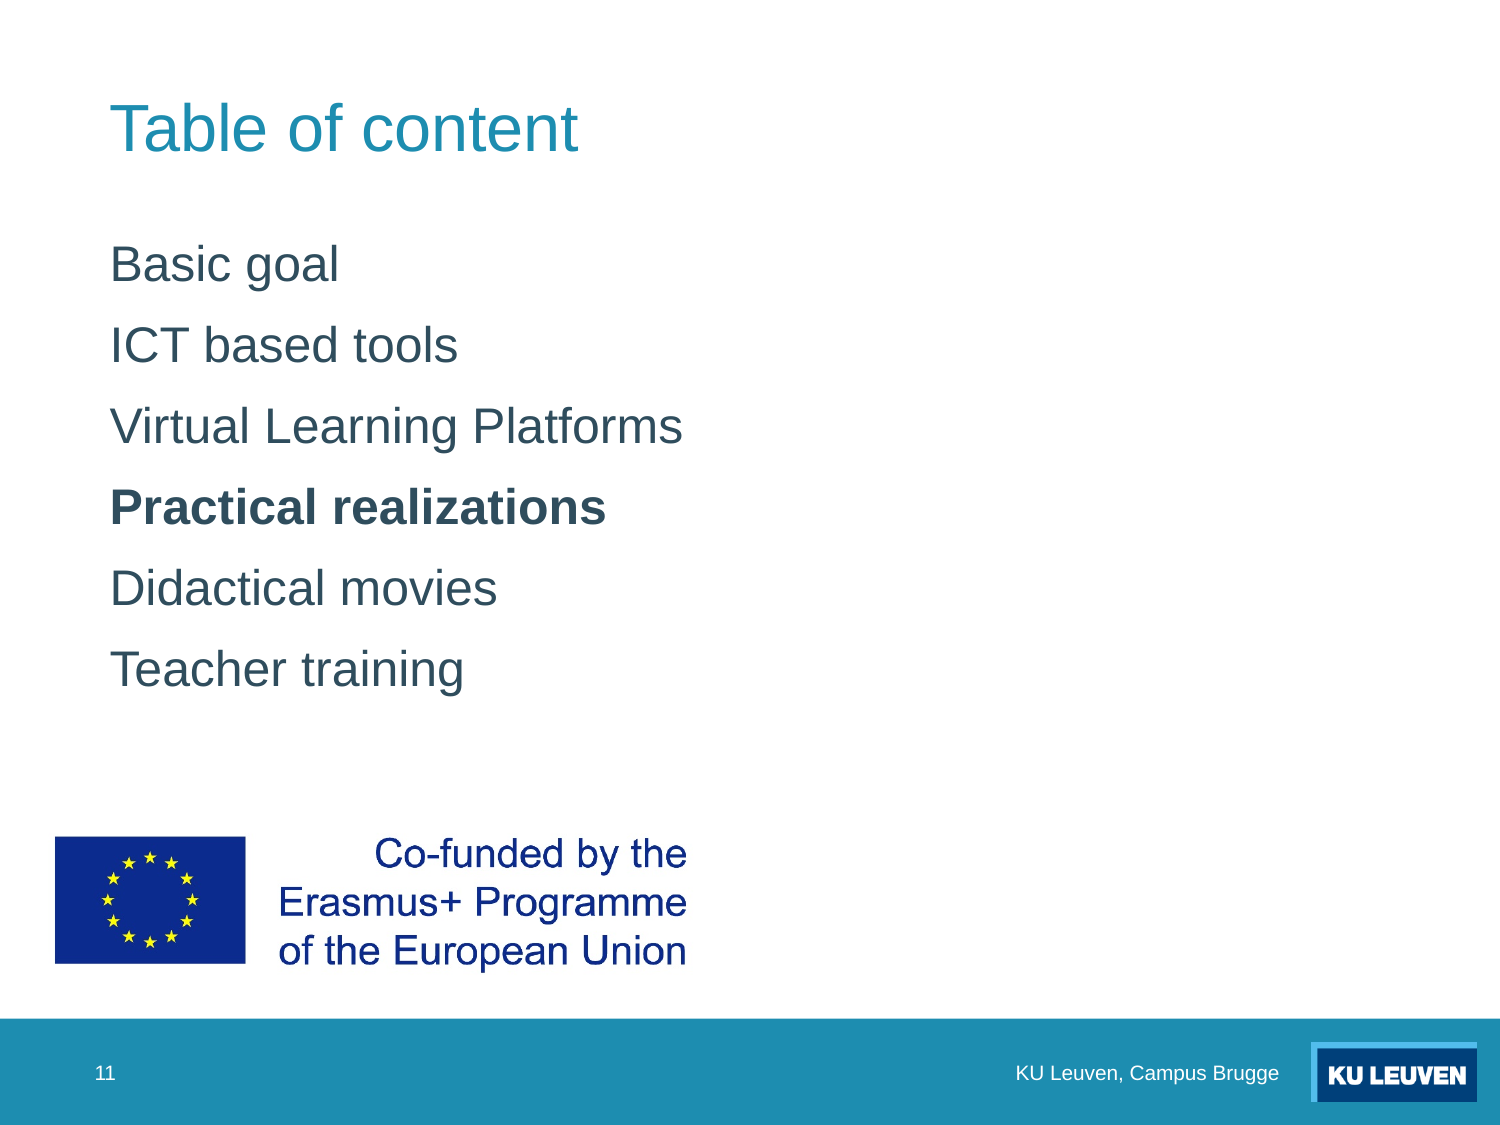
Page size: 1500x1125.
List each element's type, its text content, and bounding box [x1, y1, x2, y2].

list Basic goal ICT based tools Virtual Learning Platforms Practical realizations Didactical movies Teacher training [94, 225, 1027, 927]
picture [1311, 1042, 1477, 1102]
footer KU Leuven, Campus Brugge [703, 1018, 1309, 1125]
picture [15, 800, 719, 1002]
title Table of content [94, 35, 1446, 225]
slide_number 11 [94, 1018, 201, 1125]
